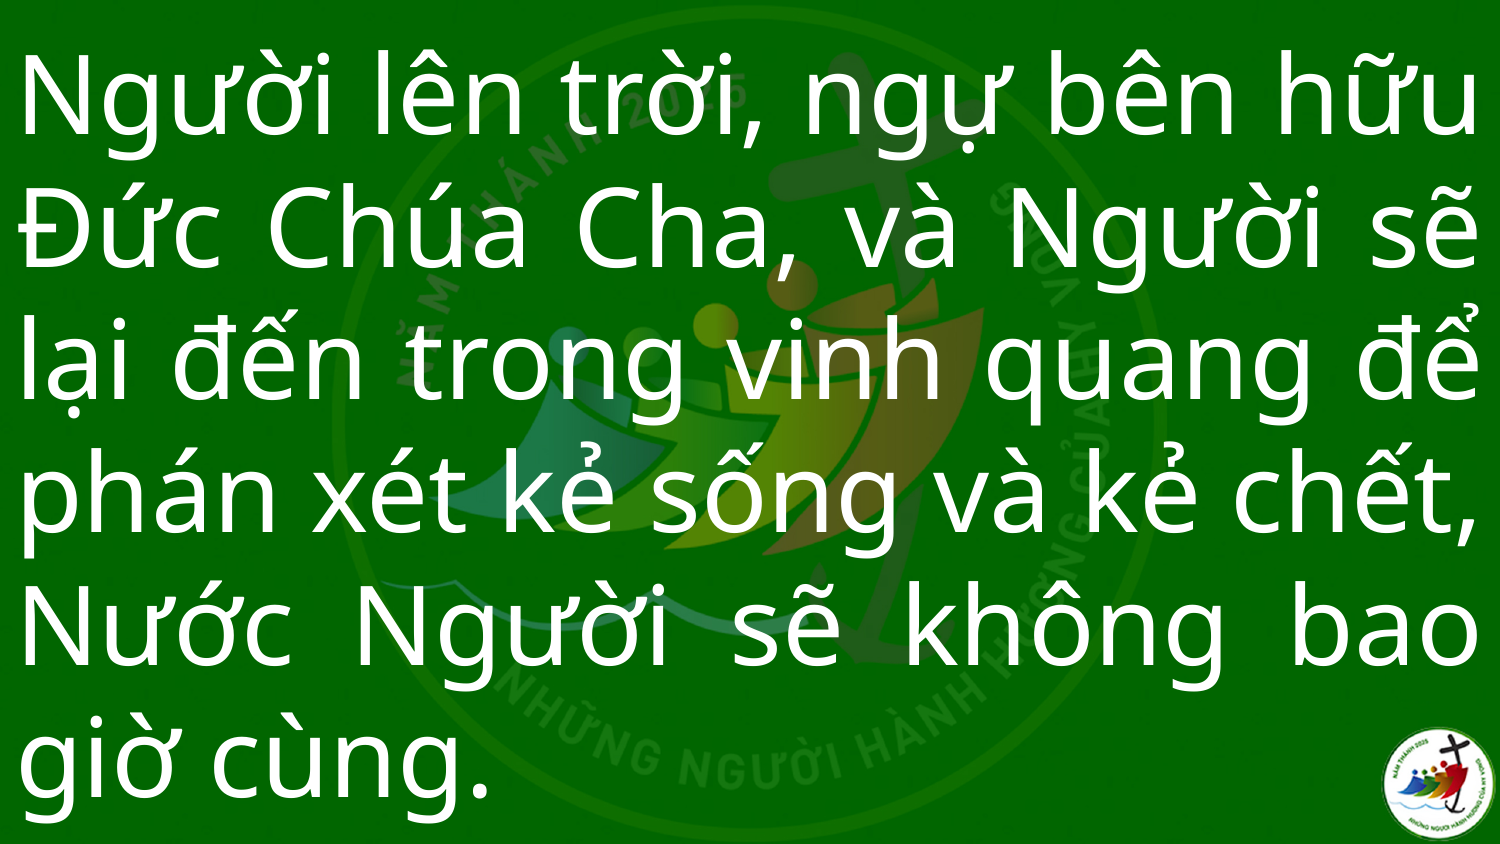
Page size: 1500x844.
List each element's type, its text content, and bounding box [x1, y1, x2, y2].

title Người lên trời, ngự bên hữu Đức Chúa Cha, và Người sẽ lại đến trong vinh quang để phán xét kẻ sống và kẻ chết, Nước Người sẽ không bao giờ cùng. [0, 0, 1500, 844]
